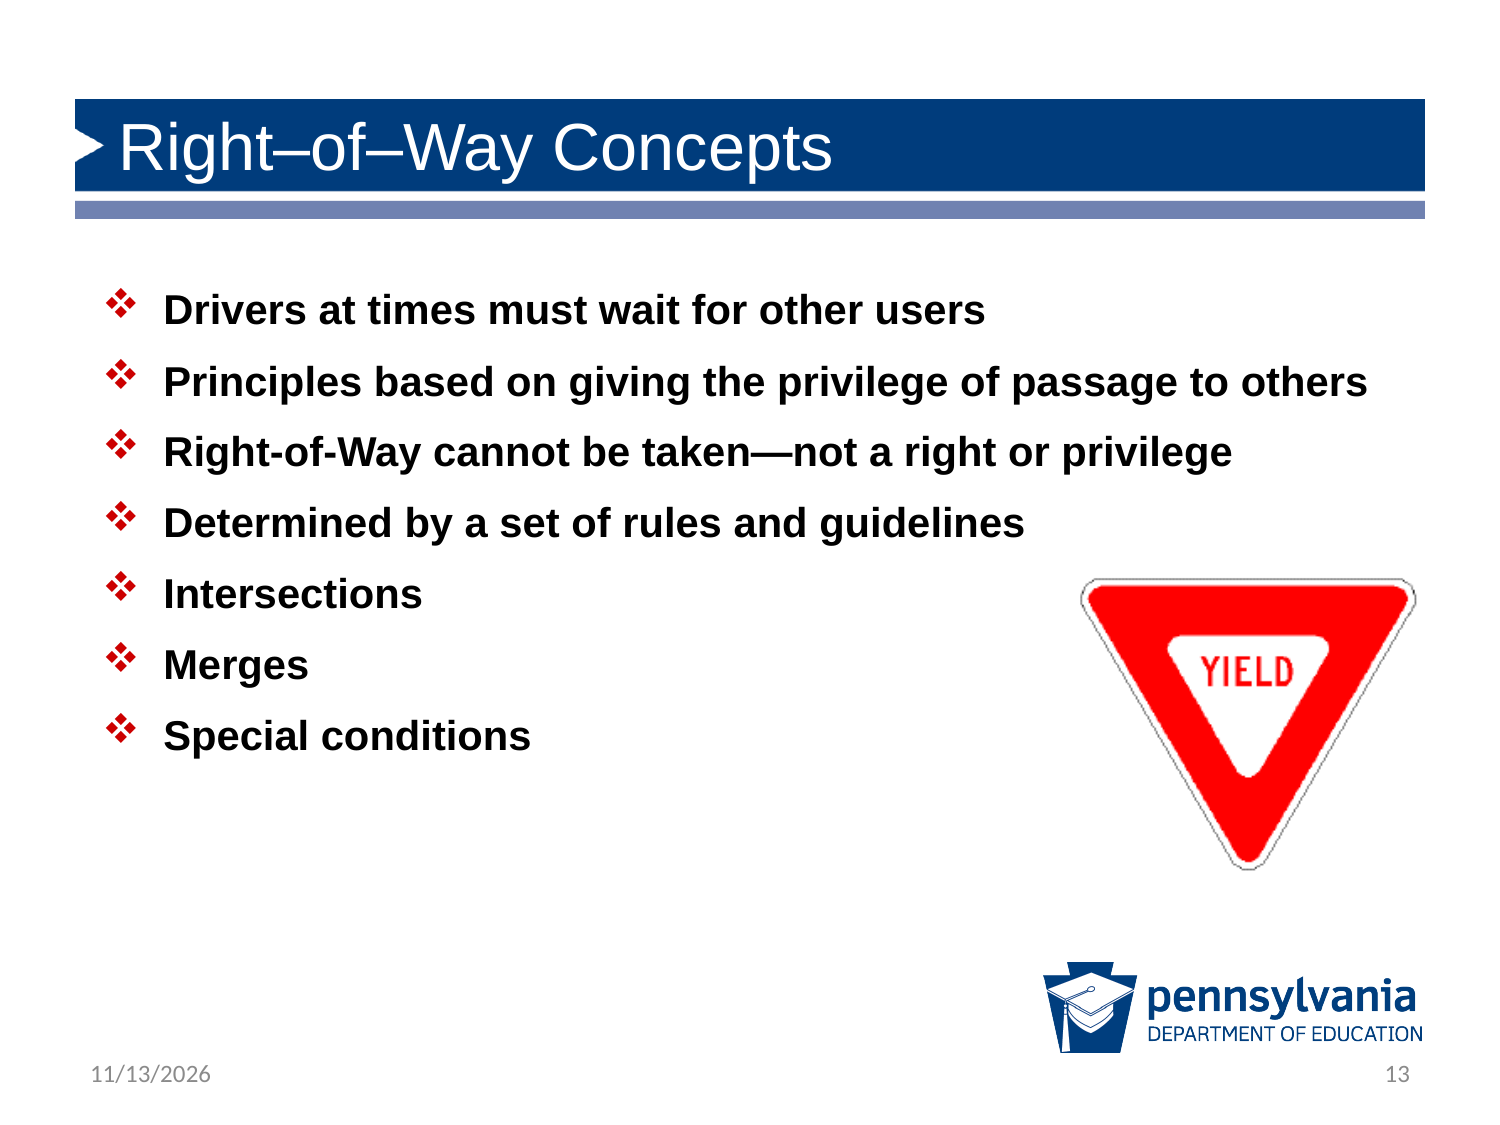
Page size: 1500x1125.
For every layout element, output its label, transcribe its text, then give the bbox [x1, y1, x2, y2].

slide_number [75, 1042, 425, 1103]
text_box Drivers at times must wait for other users Principles based on giving the privilege of passage to others Right-of-Way cannot be taken—not a right or privilege Determined by a set of rules and guidelines Intersections Merges Special conditions [87, 276, 1425, 766]
text_box [75, 275, 1450, 1005]
slide_number 13 [1074, 1042, 1425, 1103]
picture [1074, 567, 1425, 880]
picture [1043, 1005, 1422, 1053]
title Right–of–Way Concepts [75, 50, 1425, 238]
